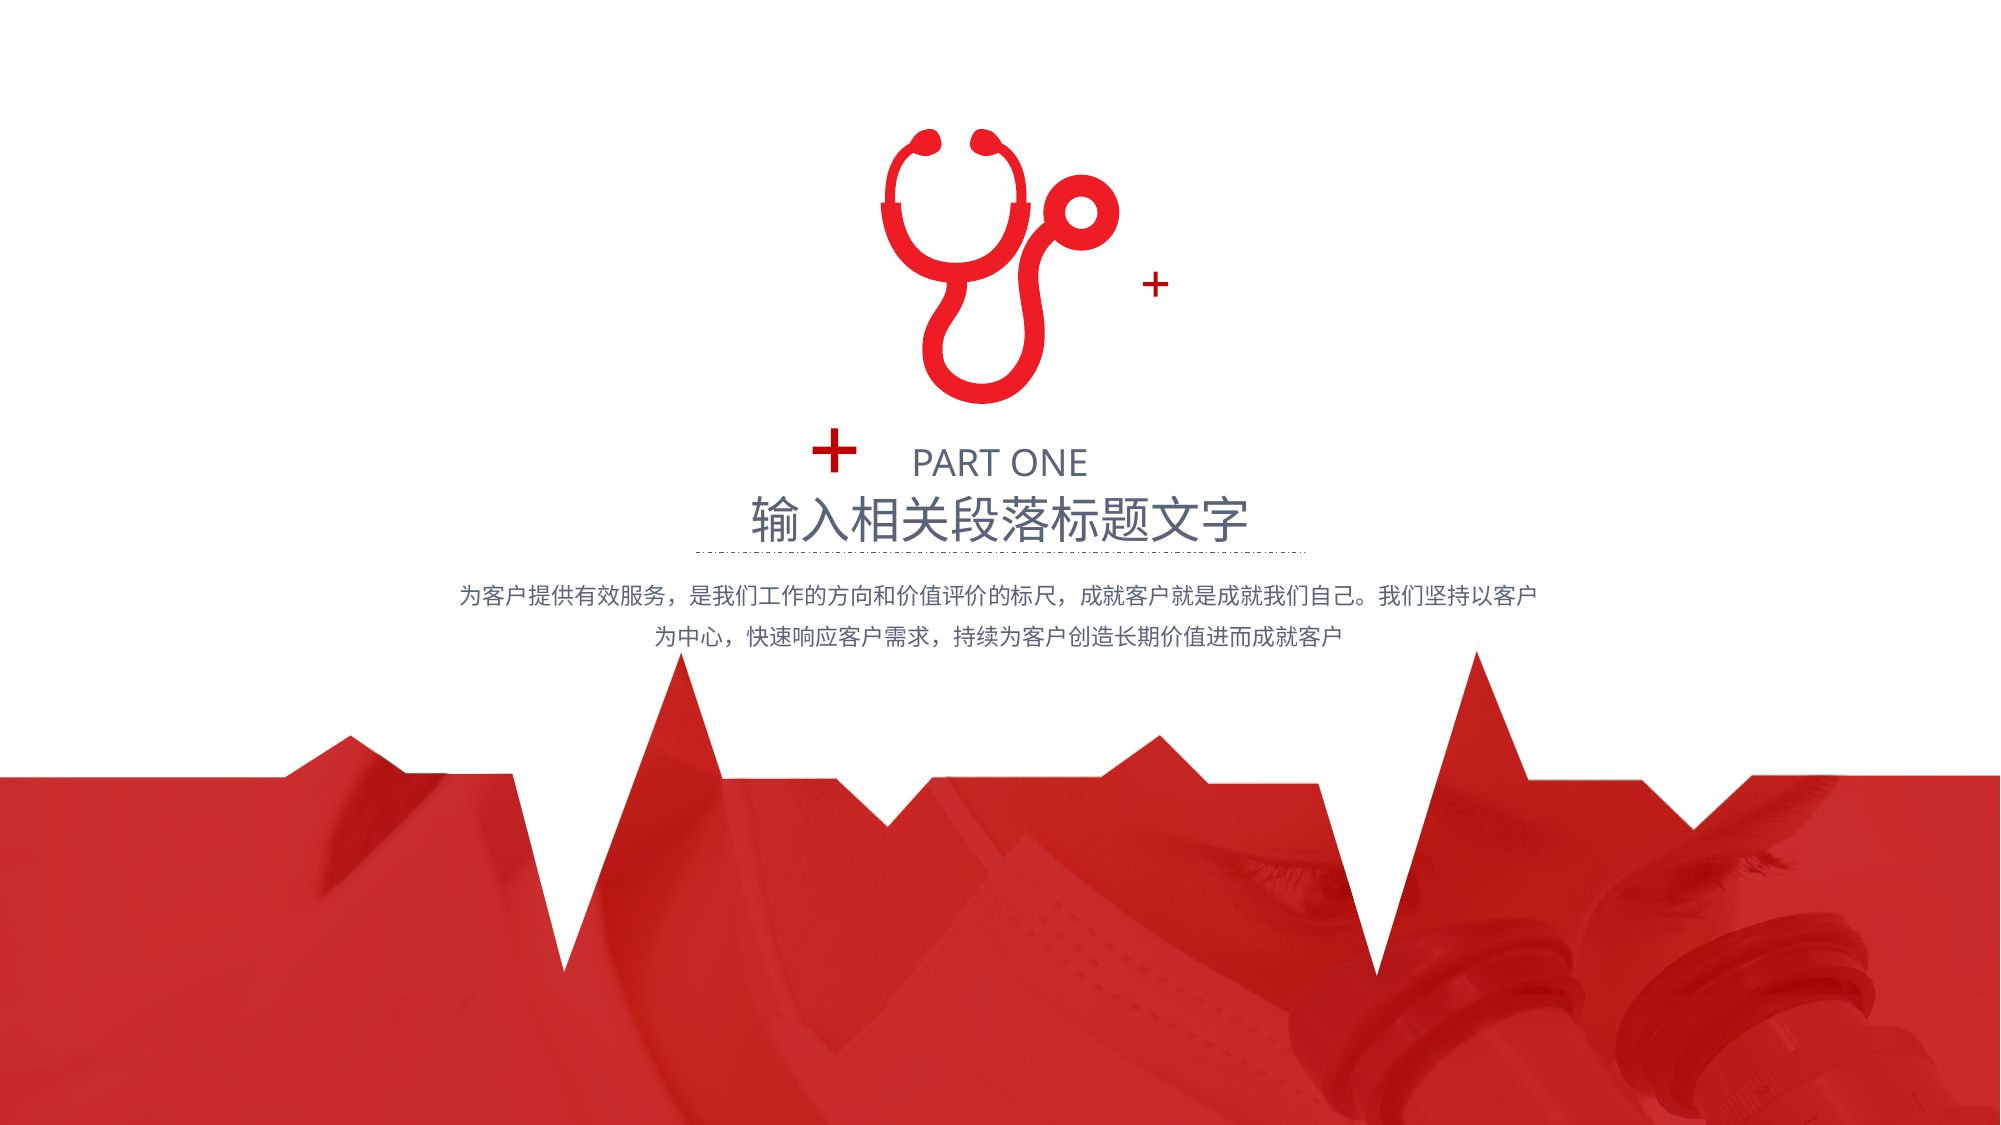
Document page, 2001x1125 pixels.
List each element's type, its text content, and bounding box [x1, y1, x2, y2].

text_box 为客户提供有效服务，是我们工作的方向和价值评价的标尺，成就客户就是成就我们自己。我们坚持以客户为中心，快速响应客户需求，持续为客户创造长期价值进而成就客户 [437, 560, 1563, 658]
text_box [812, 427, 857, 473]
text_box [880, 129, 1120, 404]
text_box PART ONE [834, 409, 1166, 492]
text_box [1142, 271, 1169, 298]
text_box 输入相关段落标题文字 [684, 451, 1316, 556]
text_box [0, 648, 2000, 1125]
